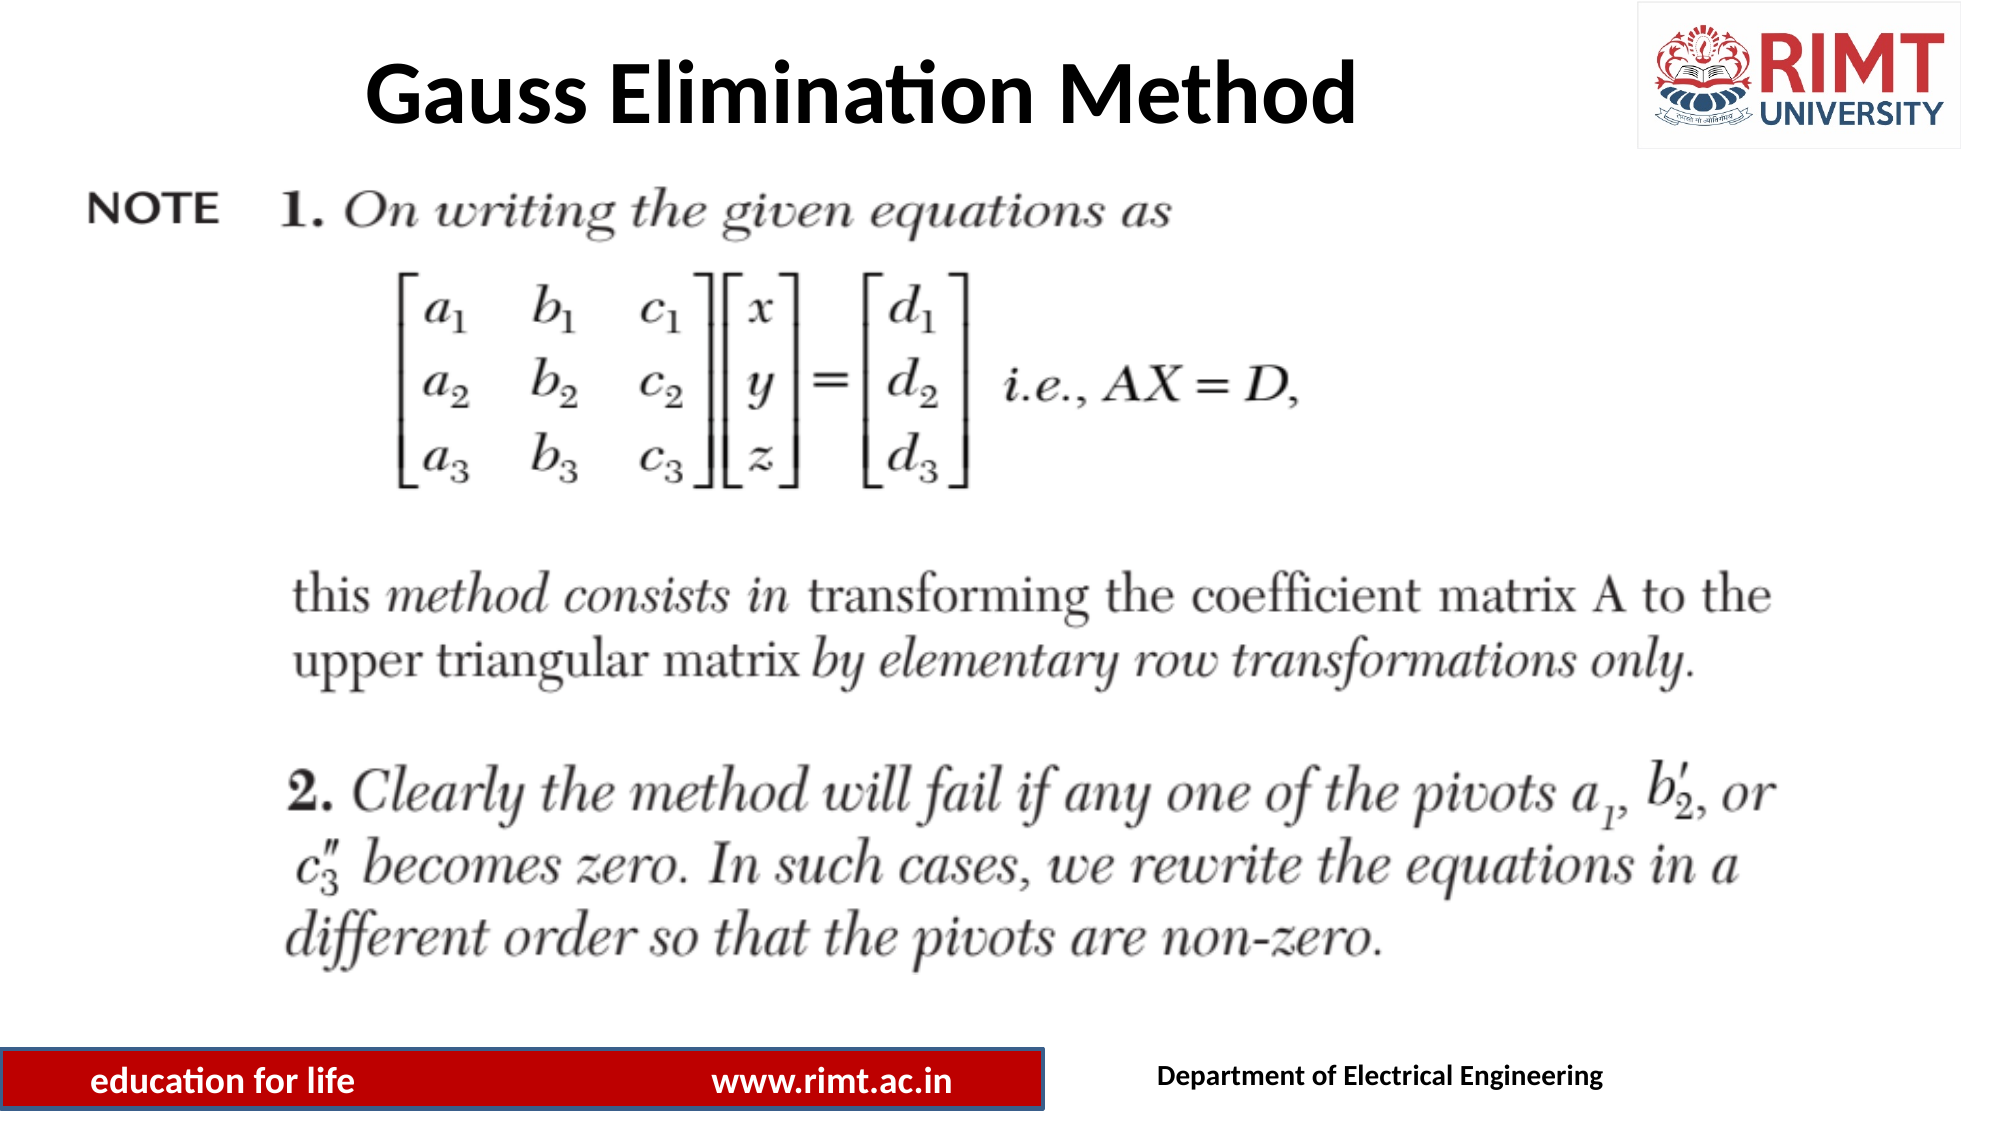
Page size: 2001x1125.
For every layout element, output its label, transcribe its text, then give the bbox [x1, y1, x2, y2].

title Gauss Elimination Method [99, 24, 1625, 150]
text_box Department of Electrical Engineering [1042, 1044, 1718, 1104]
picture [74, 174, 232, 234]
picture [1637, 1, 1961, 149]
picture [262, 755, 1801, 976]
picture [268, 549, 1776, 701]
picture [274, 174, 1326, 501]
text_box education for life www.rimt.ac.in [0, 1047, 1045, 1111]
